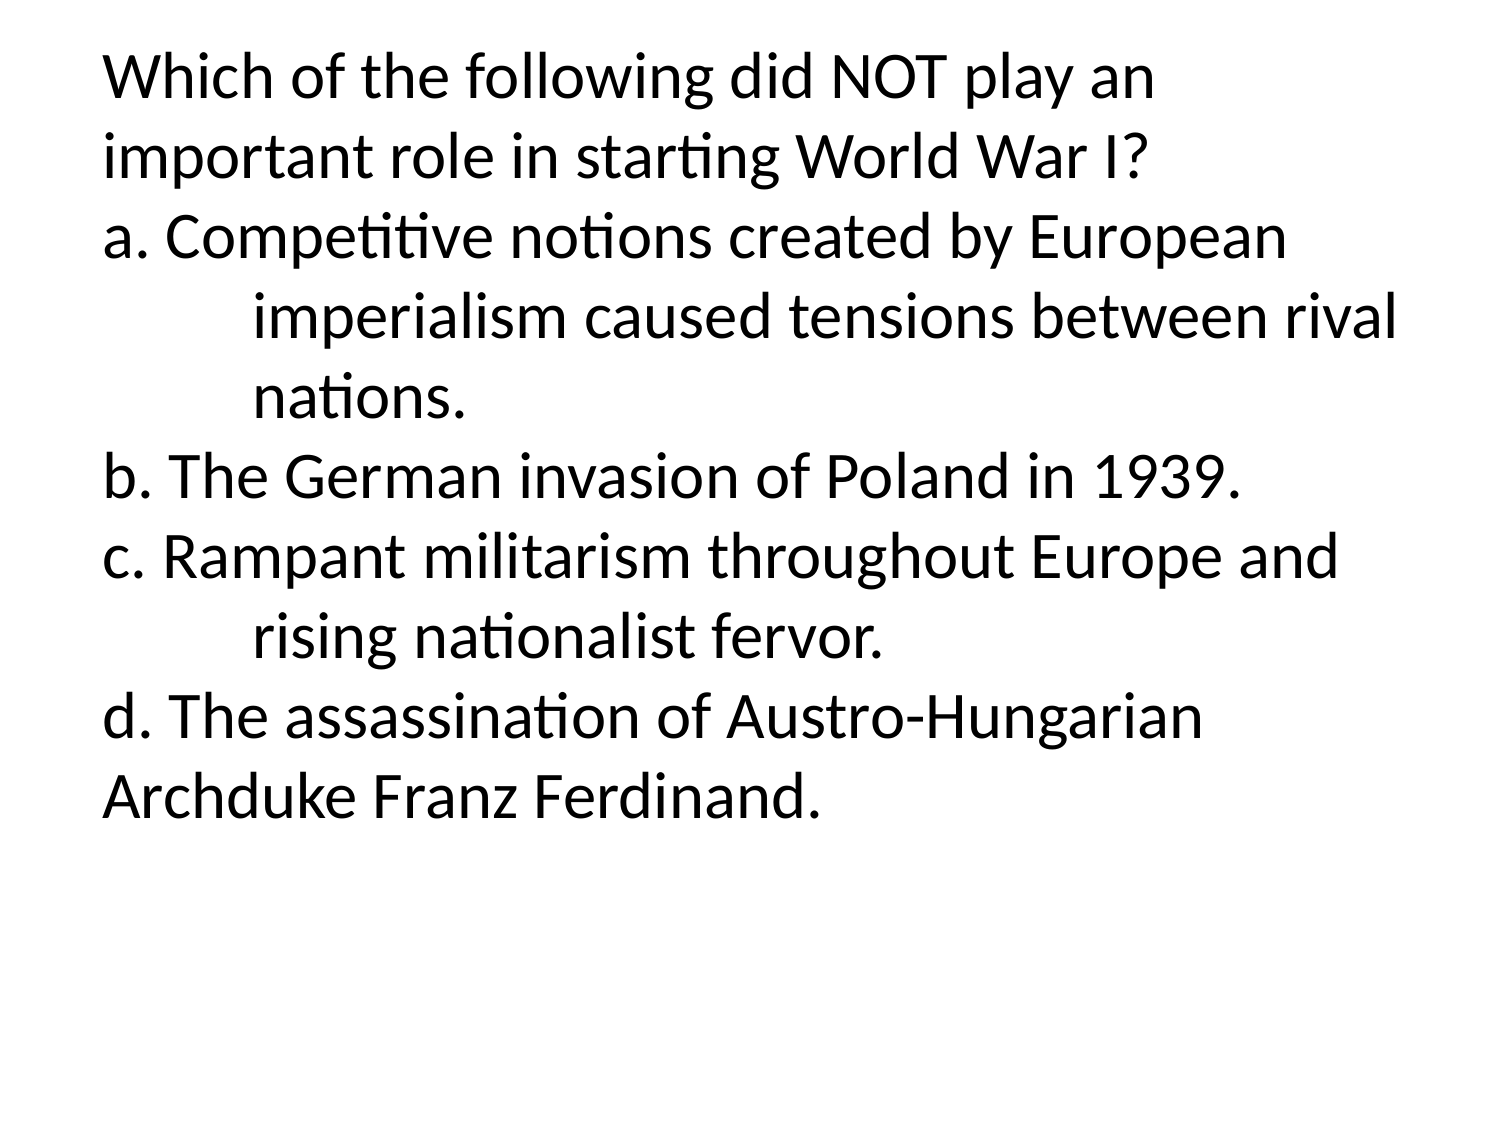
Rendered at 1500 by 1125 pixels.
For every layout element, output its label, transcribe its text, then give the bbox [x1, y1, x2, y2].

text_box Which of the following did NOT play an important role in starting World War I? a. Competitive notions created by European imperialism caused tensions between rival nations. b. The German invasion of Poland in 1939. c. Rampant militarism throughout Europe and rising nationalist fervor. d. The assassination of Austro-Hungarian Archduke Franz Ferdinand. [87, 24, 1425, 840]
